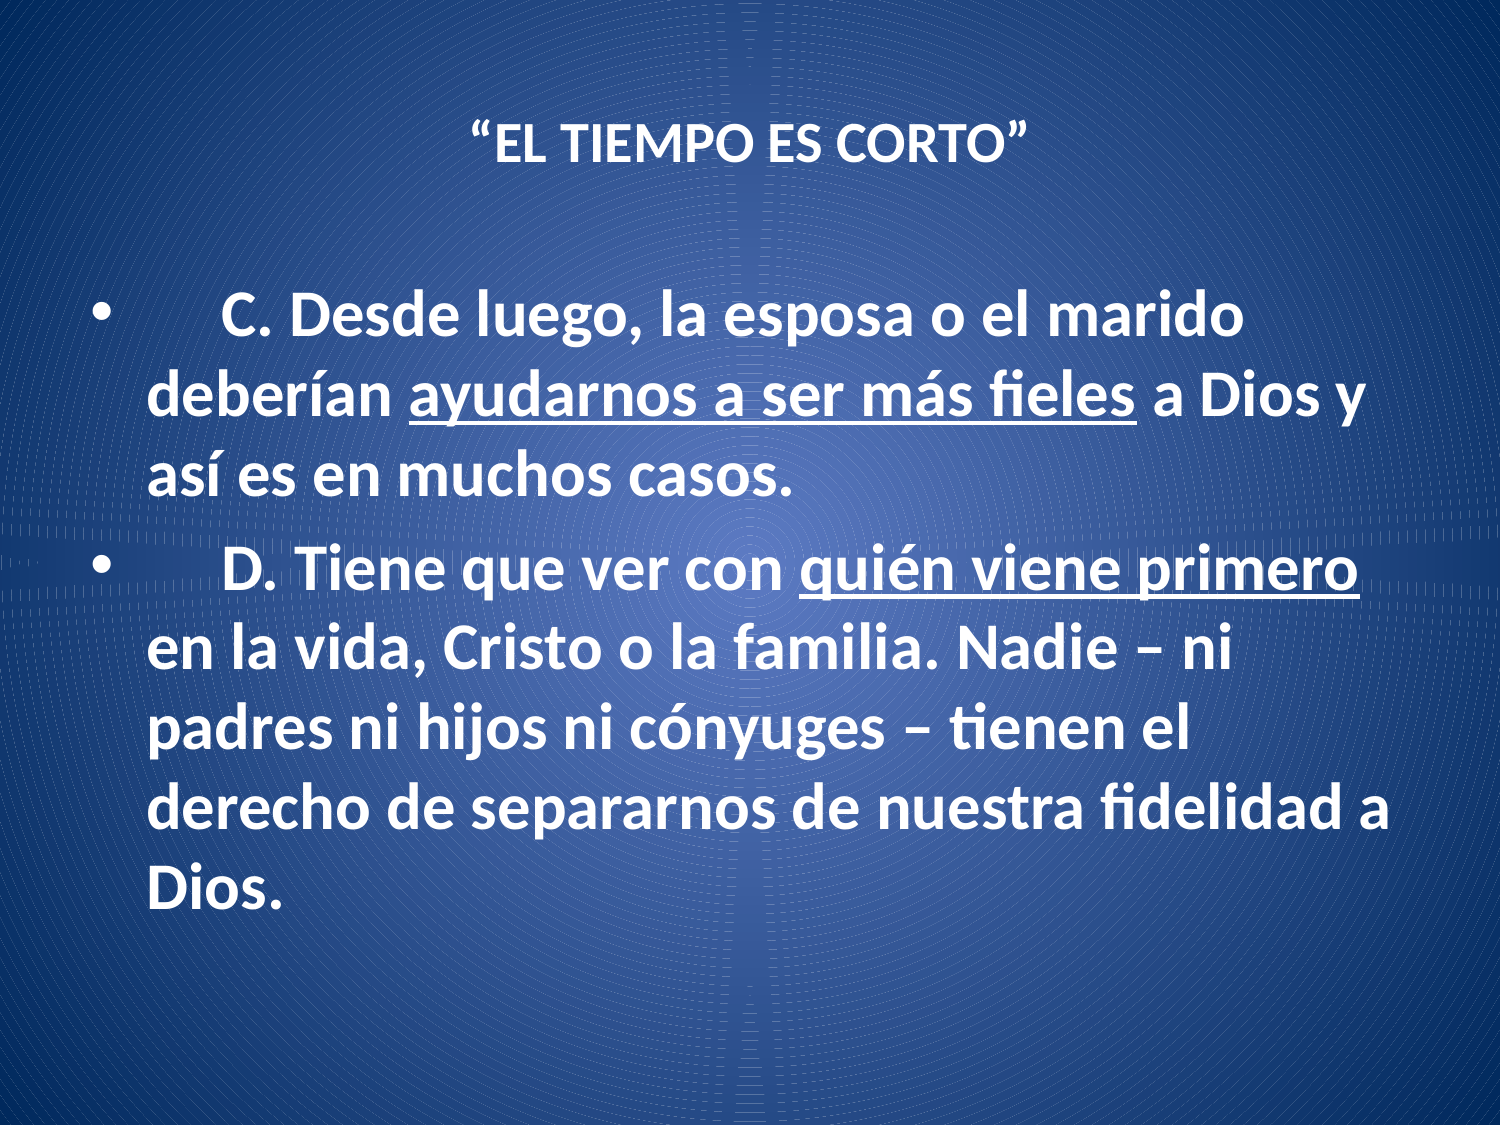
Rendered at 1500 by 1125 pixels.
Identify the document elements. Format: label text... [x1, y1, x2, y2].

title “EL TIEMPO ES CORTO” [75, 45, 1425, 233]
list C. Desde luego, la esposa o el marido deberían ayudarnos a ser más fieles a Dios y así es en muchos casos. D. Tiene que ver con quién viene primero en la vida, Cristo o la familia. Nadie – ni padres ni hijos ni cónyuges – tienen el derecho de separarnos de nuestra fidelidad a Dios. [75, 262, 1425, 1005]
